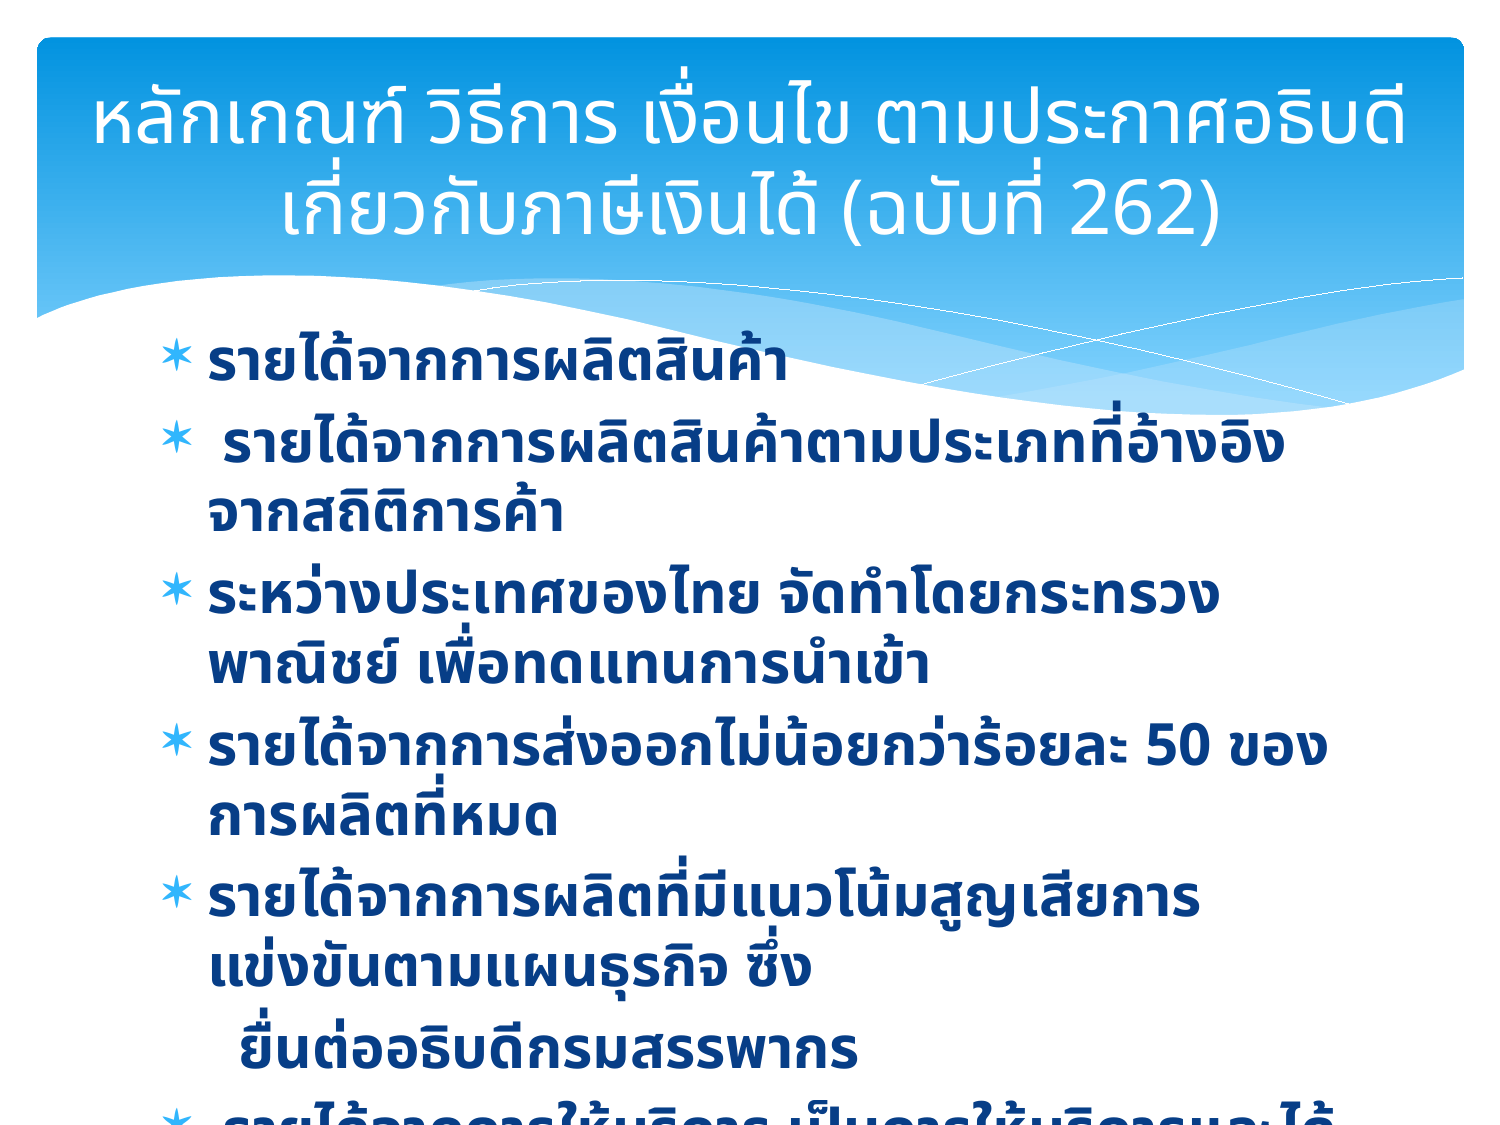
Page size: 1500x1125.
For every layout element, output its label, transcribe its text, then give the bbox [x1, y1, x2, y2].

list รายได้จากการผลิตสินค้า รายได้จากการผลิตสินค้าตามประเภทที่อ้างอิงจากสถิติการค้า ระหว่างประเทศของไทย จัดทำโดยกระทรวงพาณิชย์ เพื่อทดแทนการนำเข้า รายได้จากการส่งออกไม่น้อยกว่าร้อยละ 50 ของการผลิตที่หมด รายได้จากการผลิตที่มีแนวโน้มสูญเสียการแข่งขันตามแผนธุรกิจ ซึ่ง ยื่นต่ออธิบดีกรมสรรพากร รายได้จากการให้บริการ เป็นการให้บริการและได้มีการใช้บริการในเขต พัฒนาเศรษฐกิจพิเศษเท่านั้น รายได้จากกิจการอื่น เป็นรายได้ที่ไม่ใช่รายได้ที่ได้รับสิทธิตาม พรฎ 591 [147, 314, 1363, 1071]
title หลักเกณฑ์ วิธีการ เงื่อนไข ตามประกาศอธิบดี เกี่ยวกับภาษีเงินได้ (ฉบับที่ 262) [75, 55, 1425, 261]
